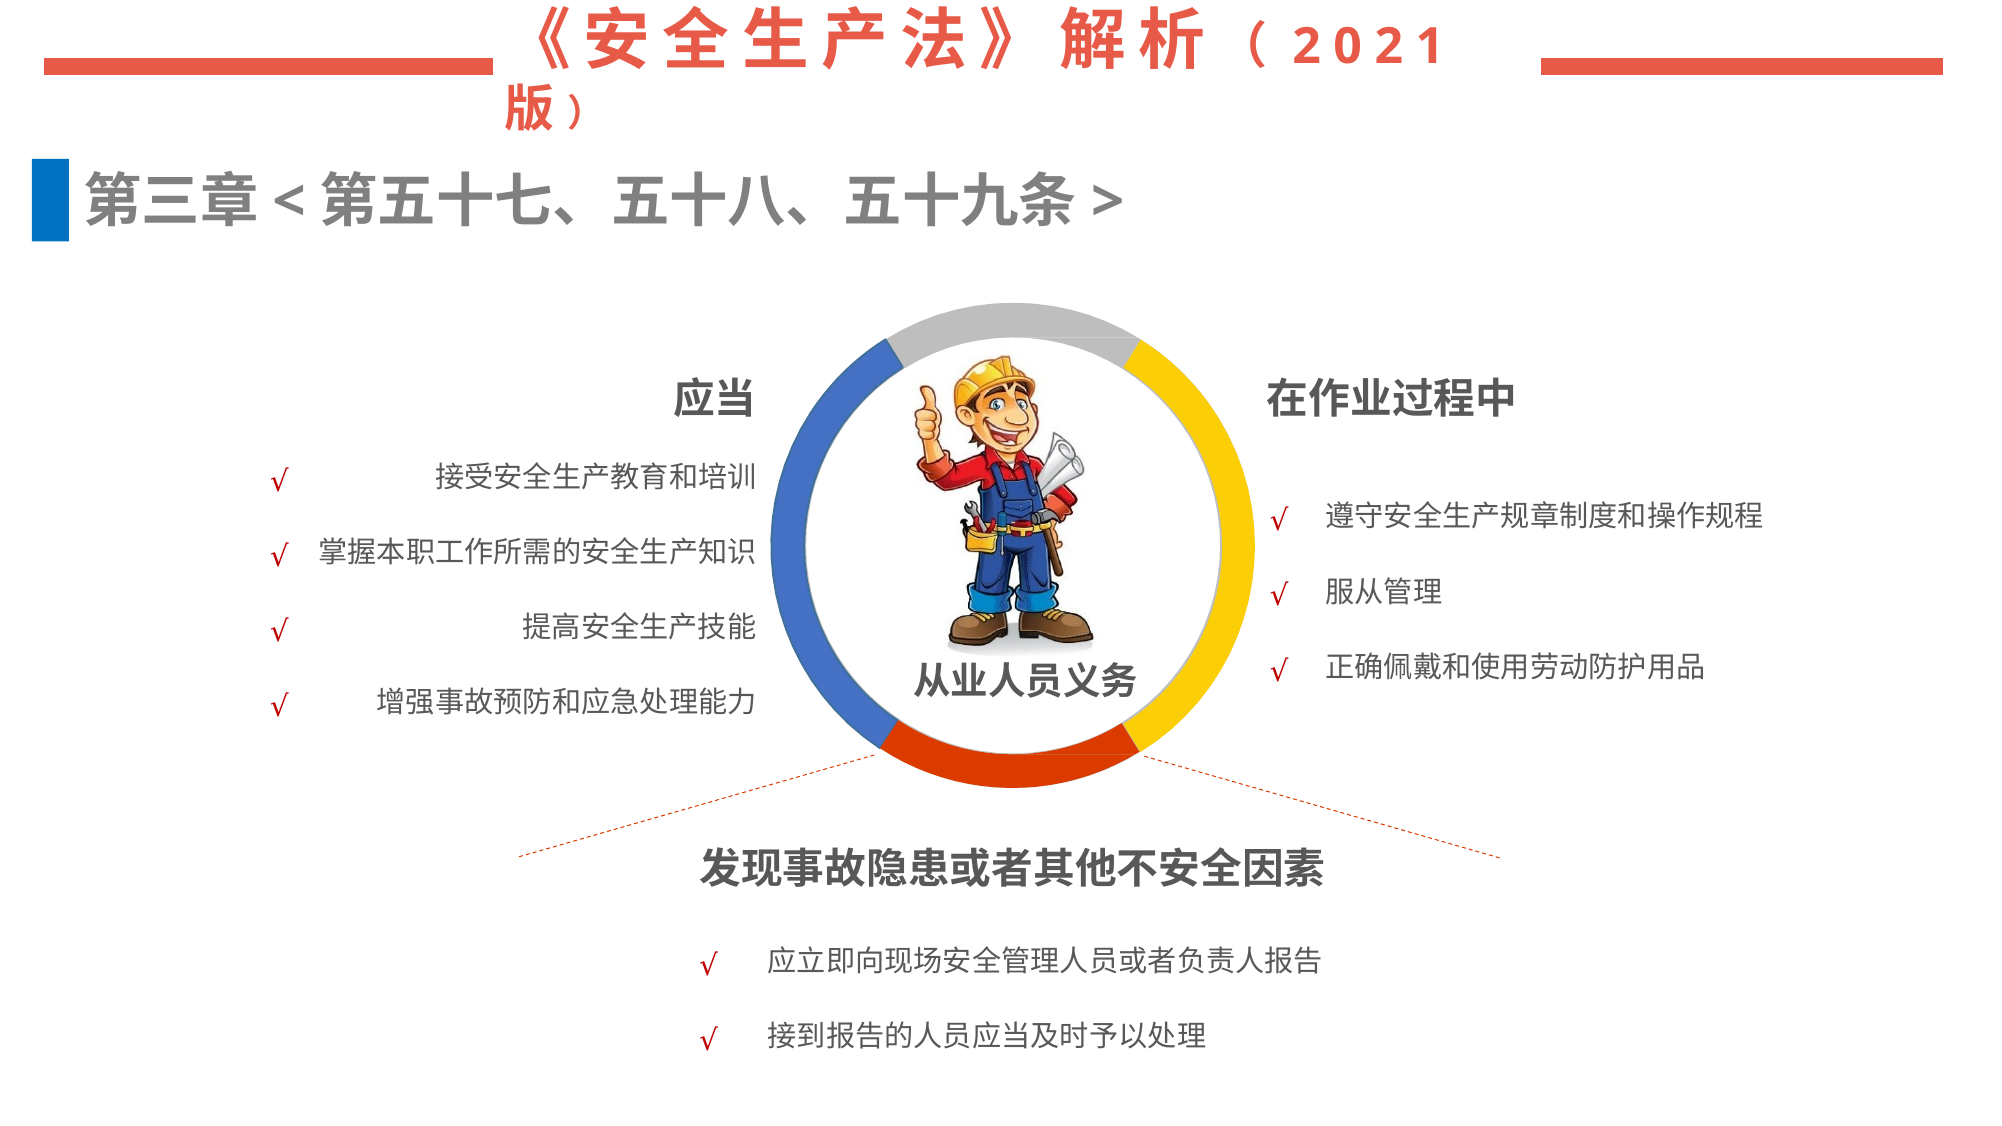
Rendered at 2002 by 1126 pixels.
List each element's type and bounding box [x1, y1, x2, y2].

text_box [267, 302, 1766, 1059]
text_box [31, 155, 1178, 242]
